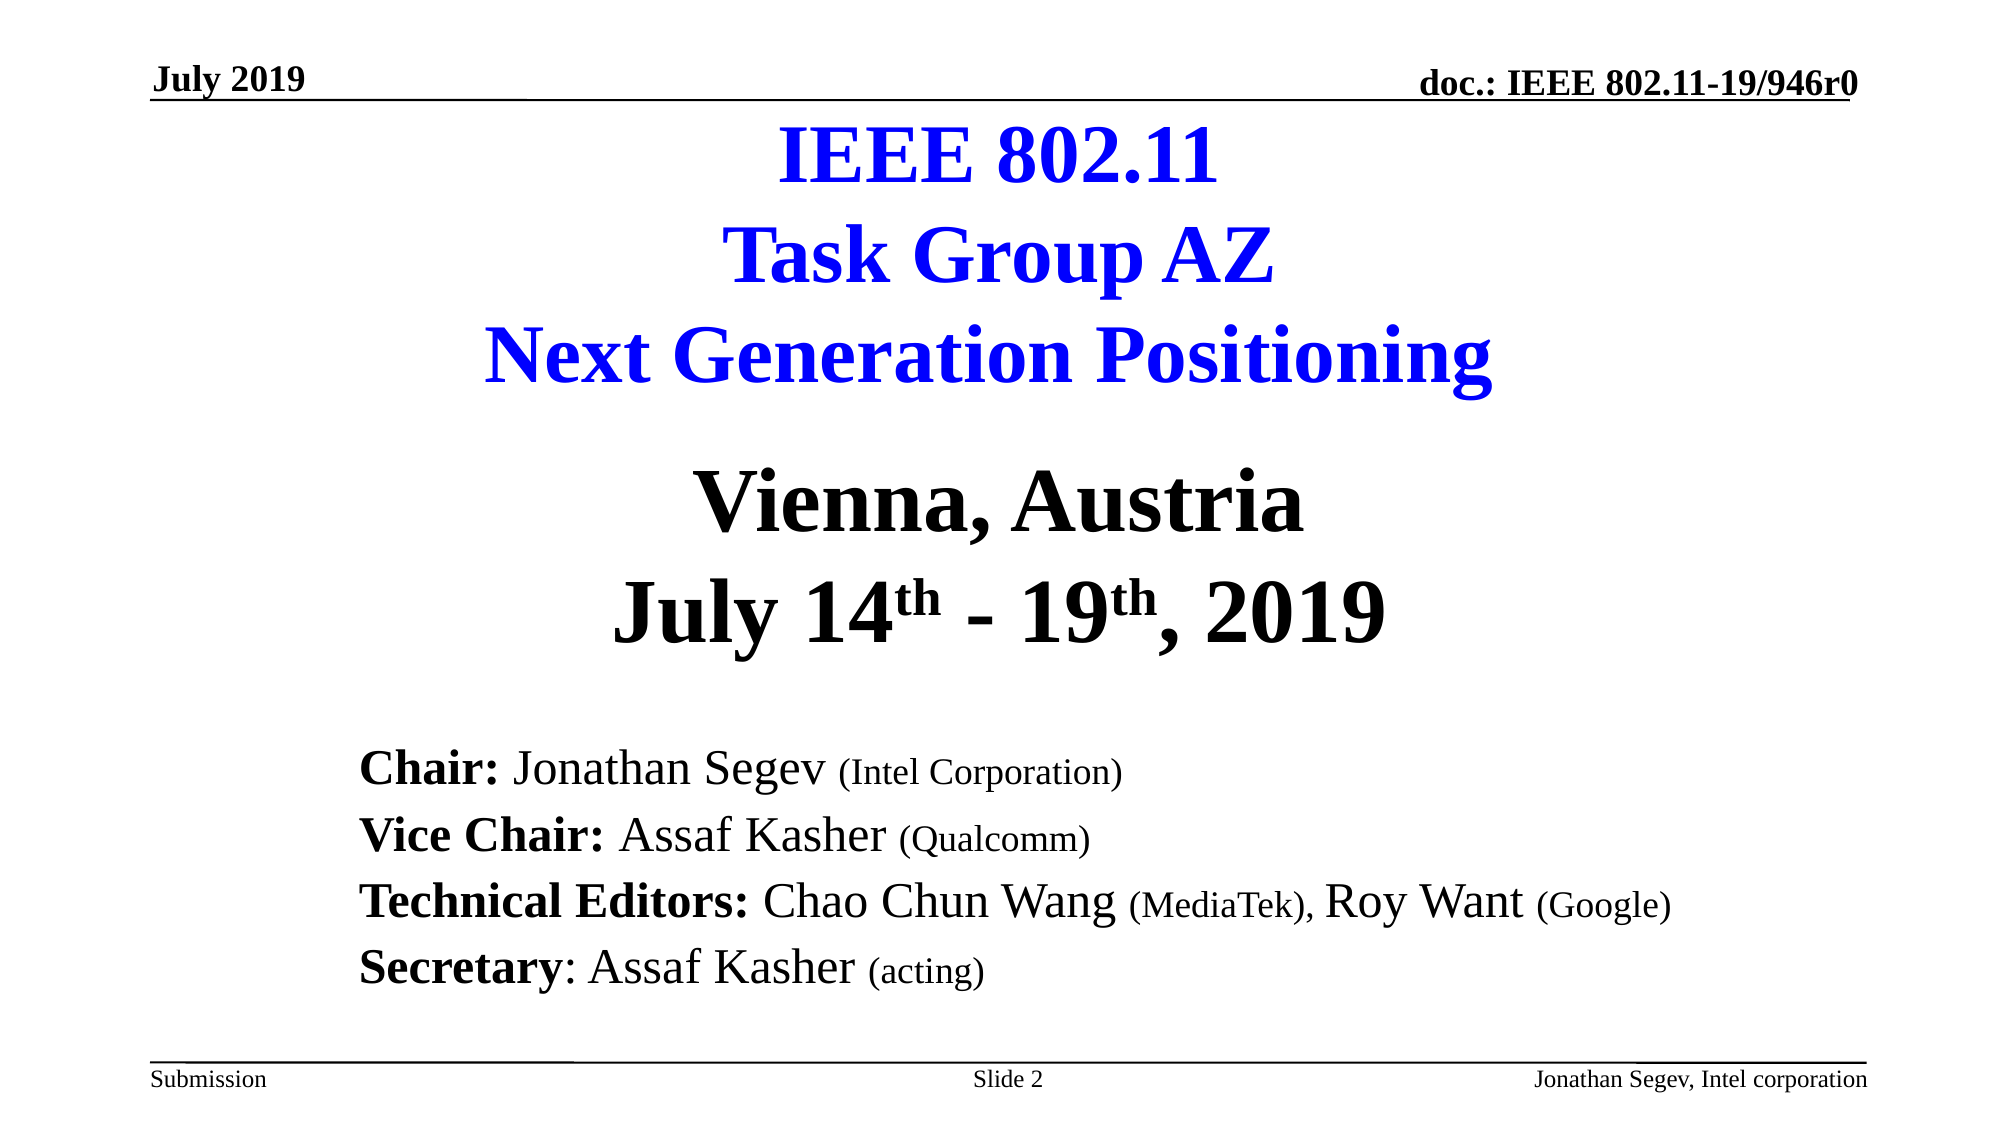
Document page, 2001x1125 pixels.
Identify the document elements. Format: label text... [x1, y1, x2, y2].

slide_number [152, 54, 563, 100]
title IEEE 802.11 Task Group AZ Next Generation Positioning [149, 112, 1850, 386]
footer Jonathan Segev, Intel corporation [1171, 1061, 1869, 1093]
list Vienna, Austria July 14th - 19th, 2019 Chair: Jonathan Segev (Intel Corporation) Vice Chair: Assaf Kasher (Qualcomm) Technical Editors: Chao Chun Wang (MediaTek), Roy Want (Google) Secretary: Assaf Kasher (acting) [149, 444, 1850, 1000]
slide_number Slide 2 [950, 1061, 1067, 1123]
